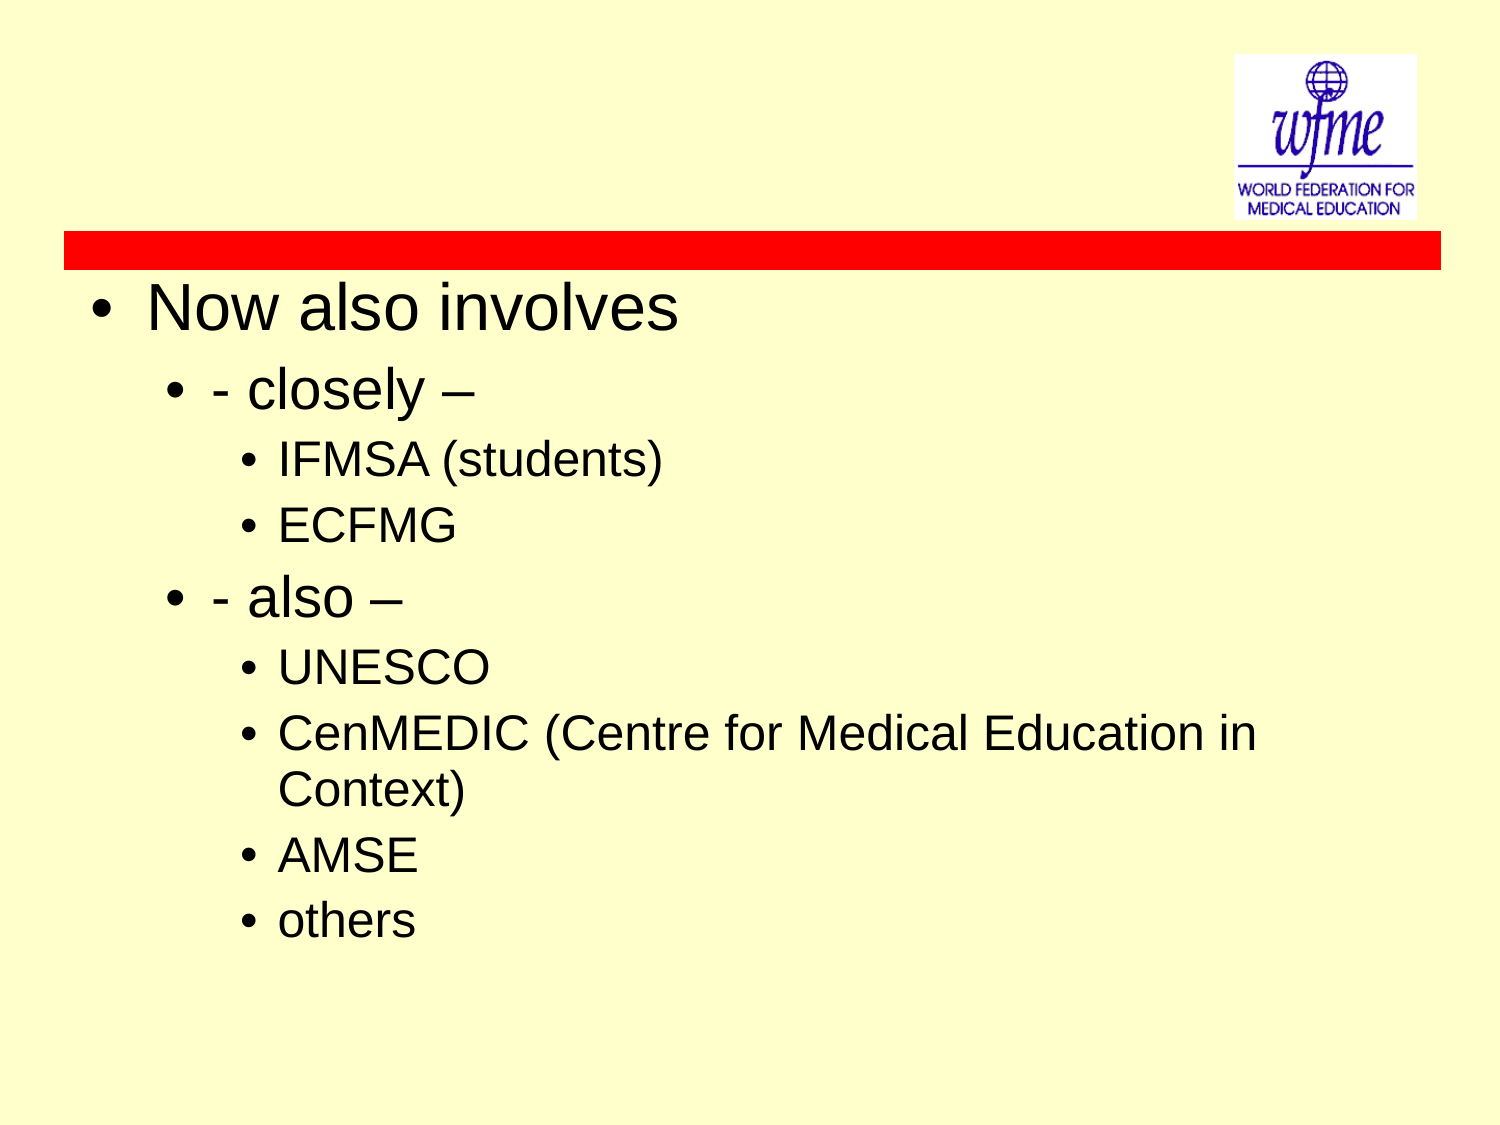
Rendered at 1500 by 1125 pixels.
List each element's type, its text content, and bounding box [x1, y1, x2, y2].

list Now also involves - closely – IFMSA (students) ECFMG - also – UNESCO CenMEDIC (Centre for Medical Education in Context) AMSE others [75, 262, 1425, 1005]
